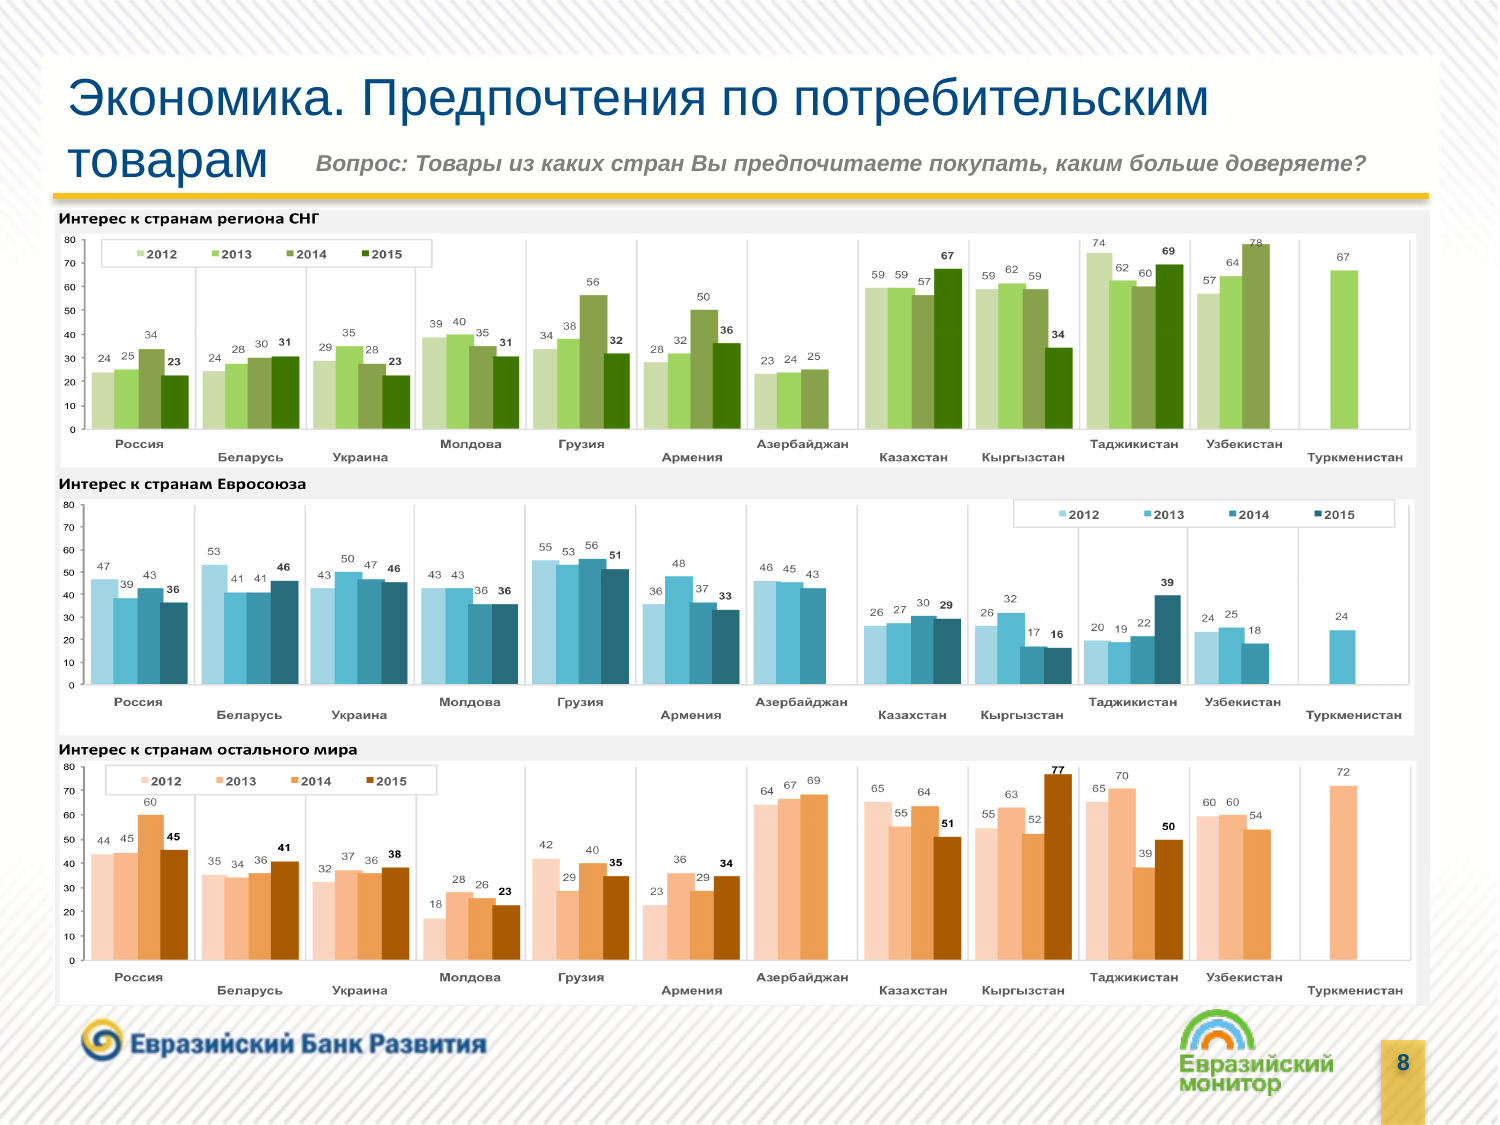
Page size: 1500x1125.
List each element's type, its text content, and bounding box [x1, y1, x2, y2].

text_box Экономика. Предпочтения по потребительским товарам [53, 54, 1284, 197]
text_box Вопрос: Товары из каких стран Вы предпочитаете покупать, каким больше доверяете? [301, 141, 1447, 184]
picture [0, 0, 1500, 1125]
